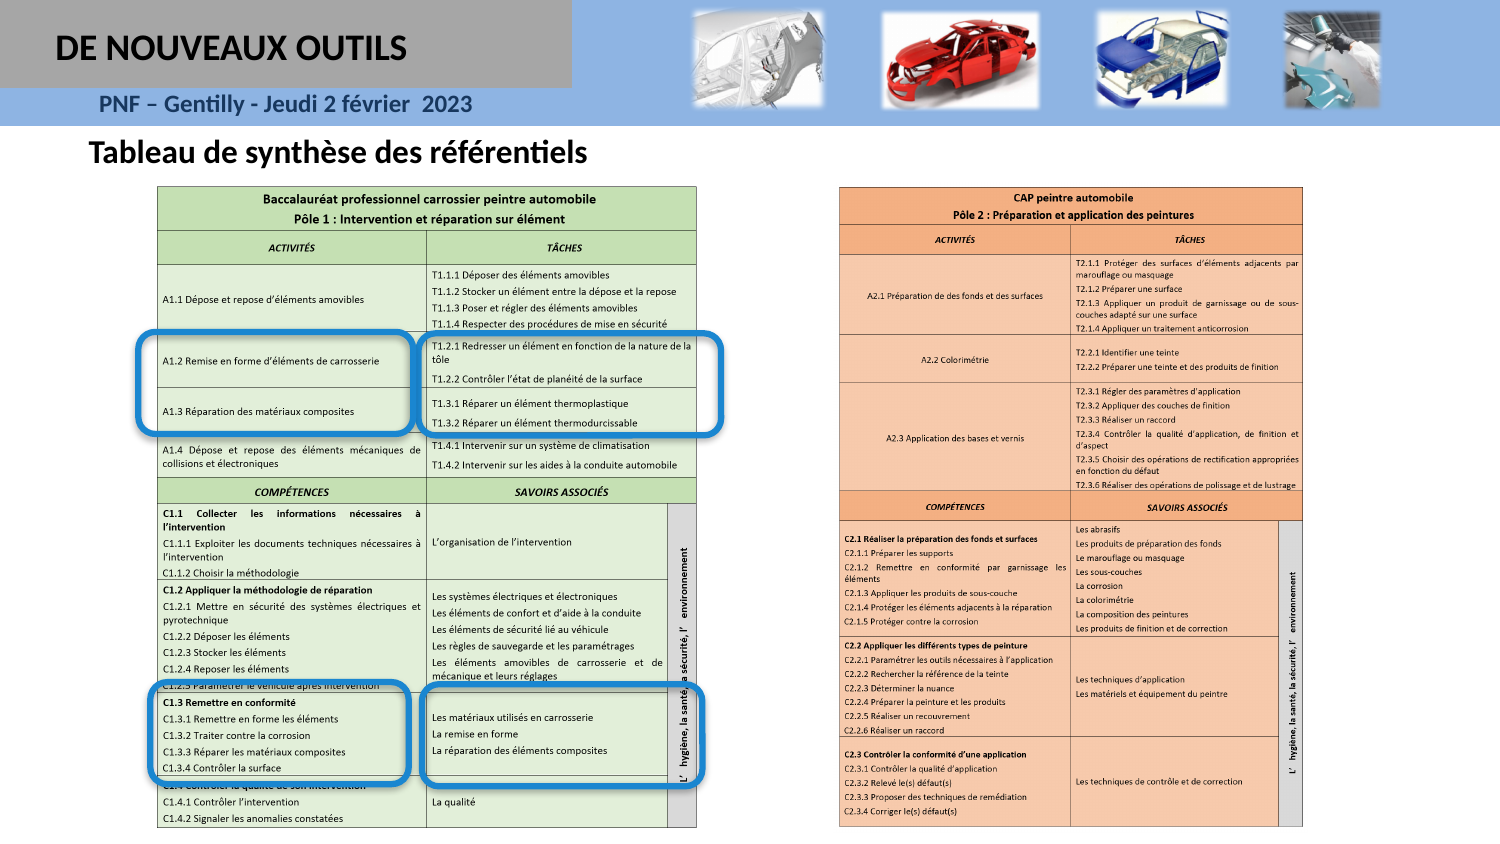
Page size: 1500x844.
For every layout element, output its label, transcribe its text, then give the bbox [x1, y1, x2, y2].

text_box [707, 332, 722, 436]
text_box Tableau de synthèse des référentiels [0, 127, 714, 179]
picture [884, 14, 1037, 107]
picture [149, 182, 703, 833]
text_box [137, 335, 144, 431]
picture [833, 182, 1308, 833]
picture [1100, 14, 1224, 103]
text_box DE NOUVEAUX OUTILS [40, 15, 423, 76]
picture [697, 14, 820, 104]
